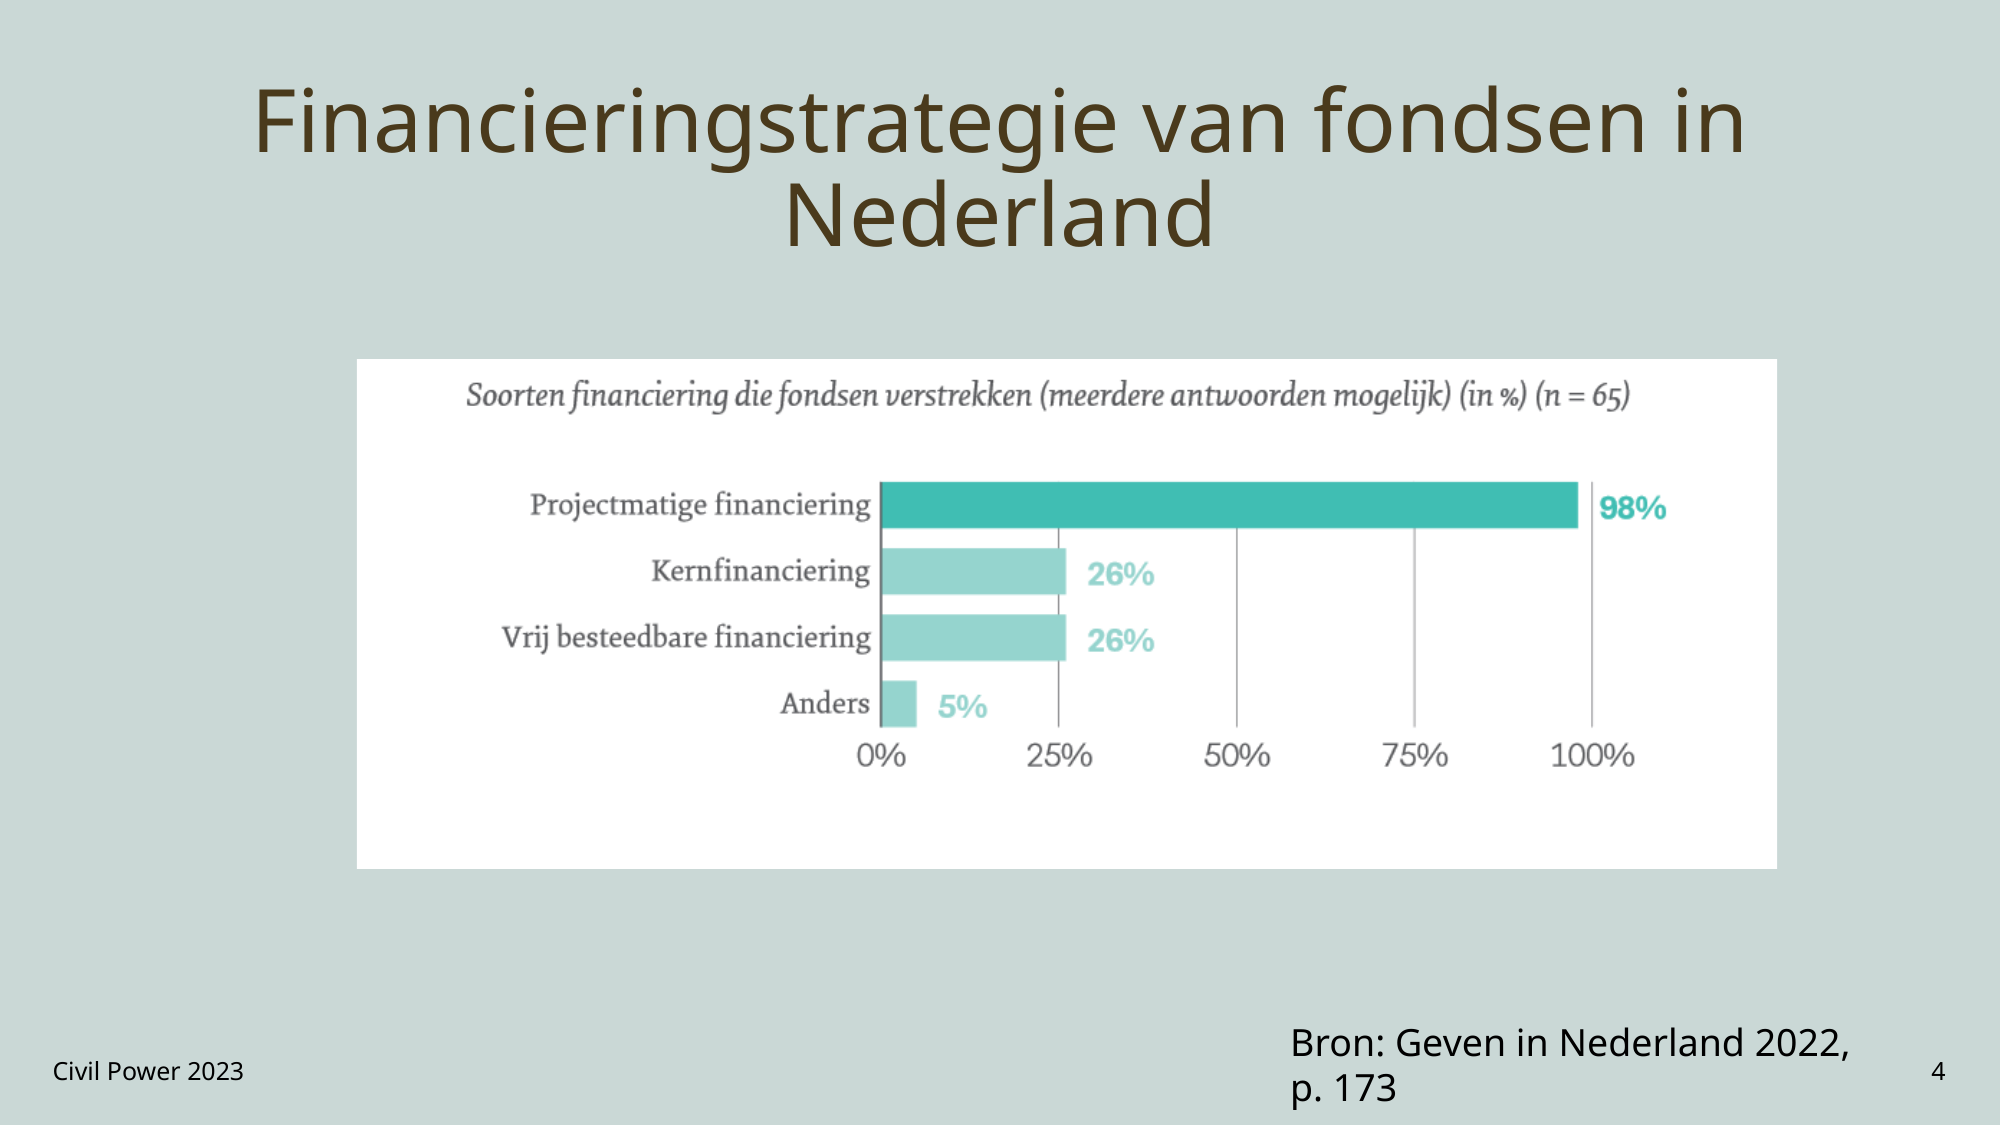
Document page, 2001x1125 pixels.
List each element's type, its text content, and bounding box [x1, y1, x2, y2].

title Financieringstrategie van fondsen in Nederland [137, 62, 1863, 280]
slide_number 4 [1883, 1042, 1961, 1103]
footer Civil Power 2023 [37, 1042, 713, 1103]
picture [356, 359, 1778, 869]
text_box Bron: Geven in Nederland 2022, p. 173 [1275, 1012, 1883, 1117]
